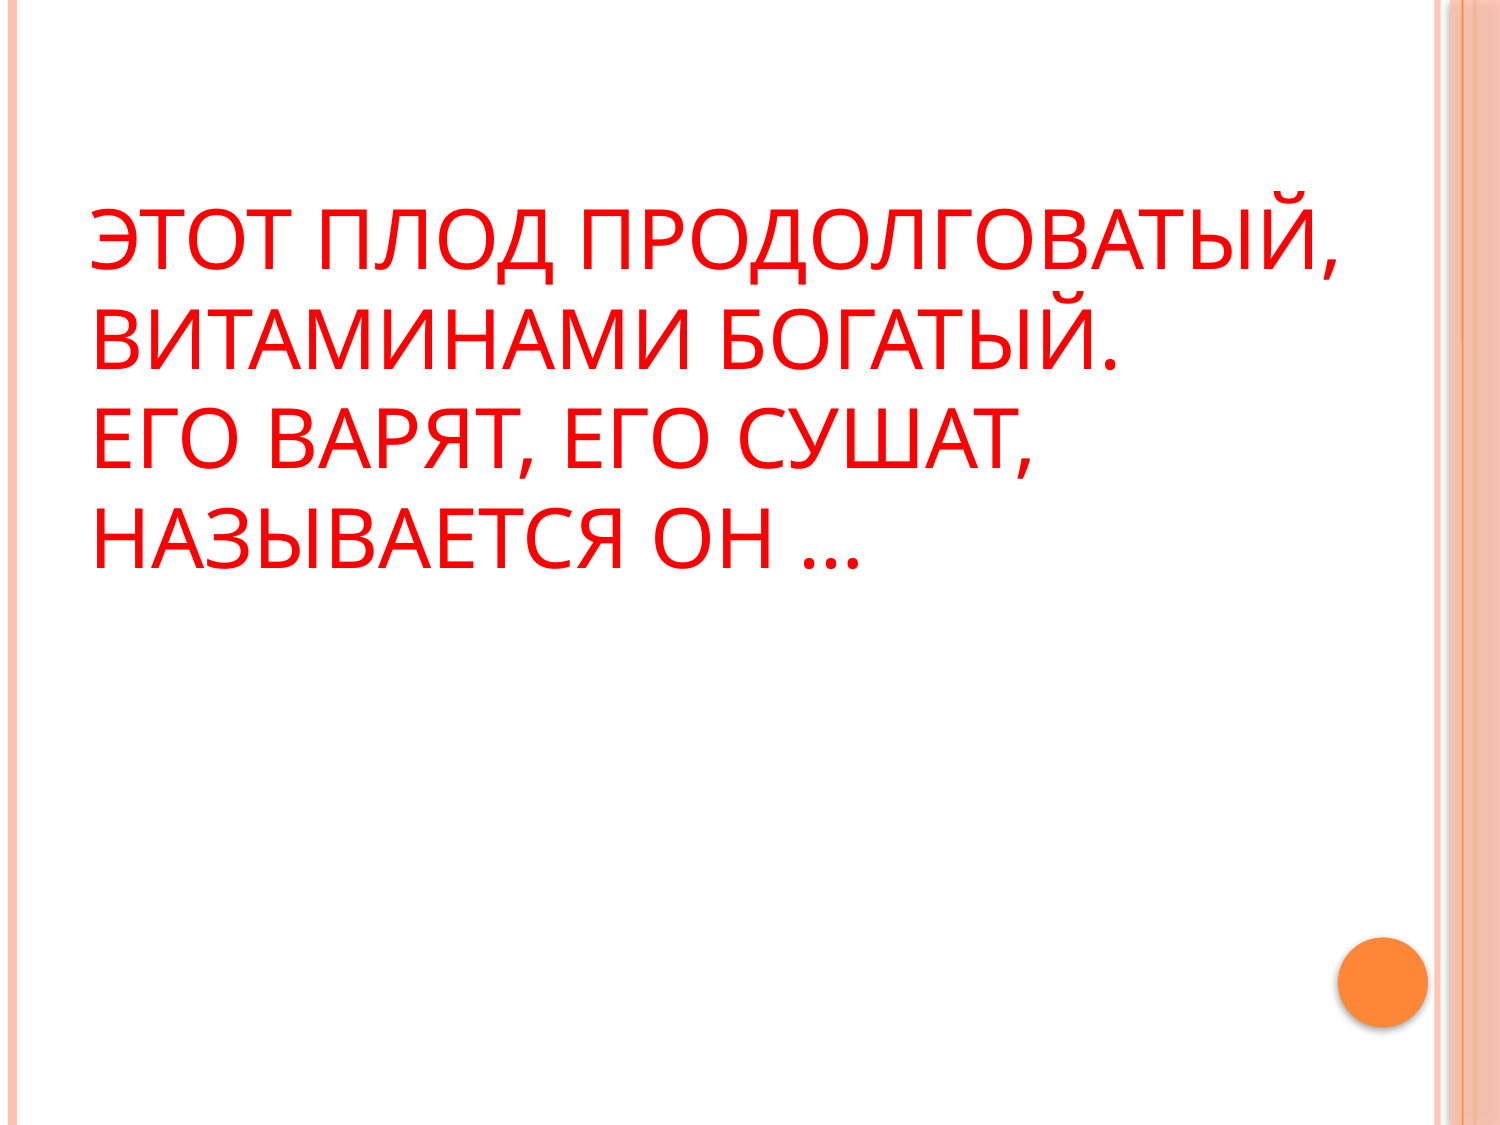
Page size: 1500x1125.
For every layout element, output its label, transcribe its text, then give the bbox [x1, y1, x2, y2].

title Этот плод продолговатый, Витаминами богатый. Его варят, его сушат, Называется он … [75, 45, 1372, 668]
